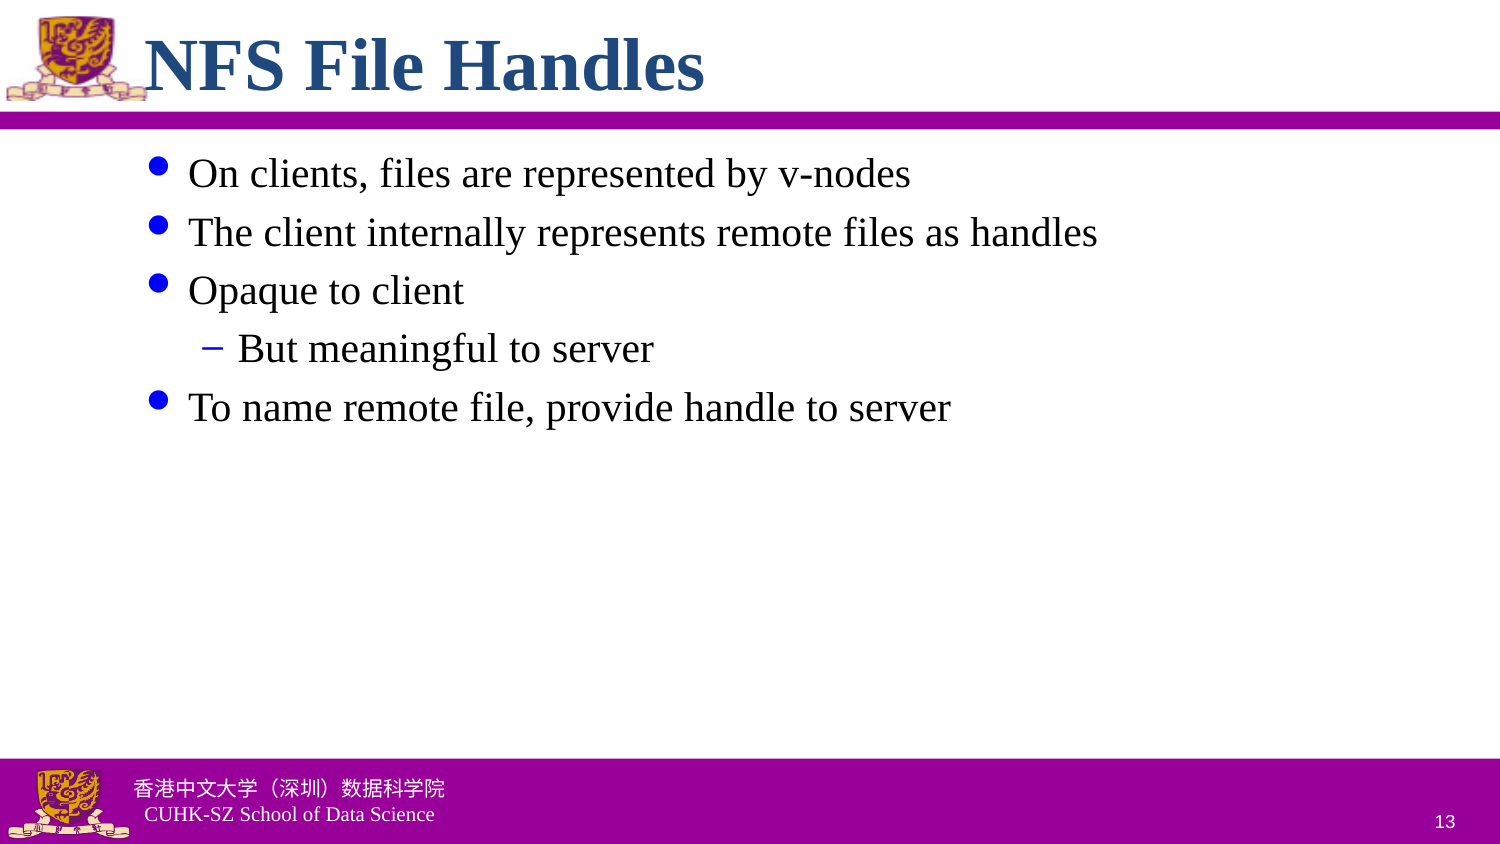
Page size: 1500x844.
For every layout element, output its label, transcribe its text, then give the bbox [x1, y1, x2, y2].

picture [7, 768, 130, 839]
list On clients, files are represented by v-nodes The client internally represents remote files as handles Opaque to client But meaningful to server To name remote file, provide handle to server [130, 138, 1426, 742]
picture [5, 15, 152, 101]
slide_number 13 [1120, 802, 1471, 844]
title NFS File Handles [128, 17, 1424, 104]
